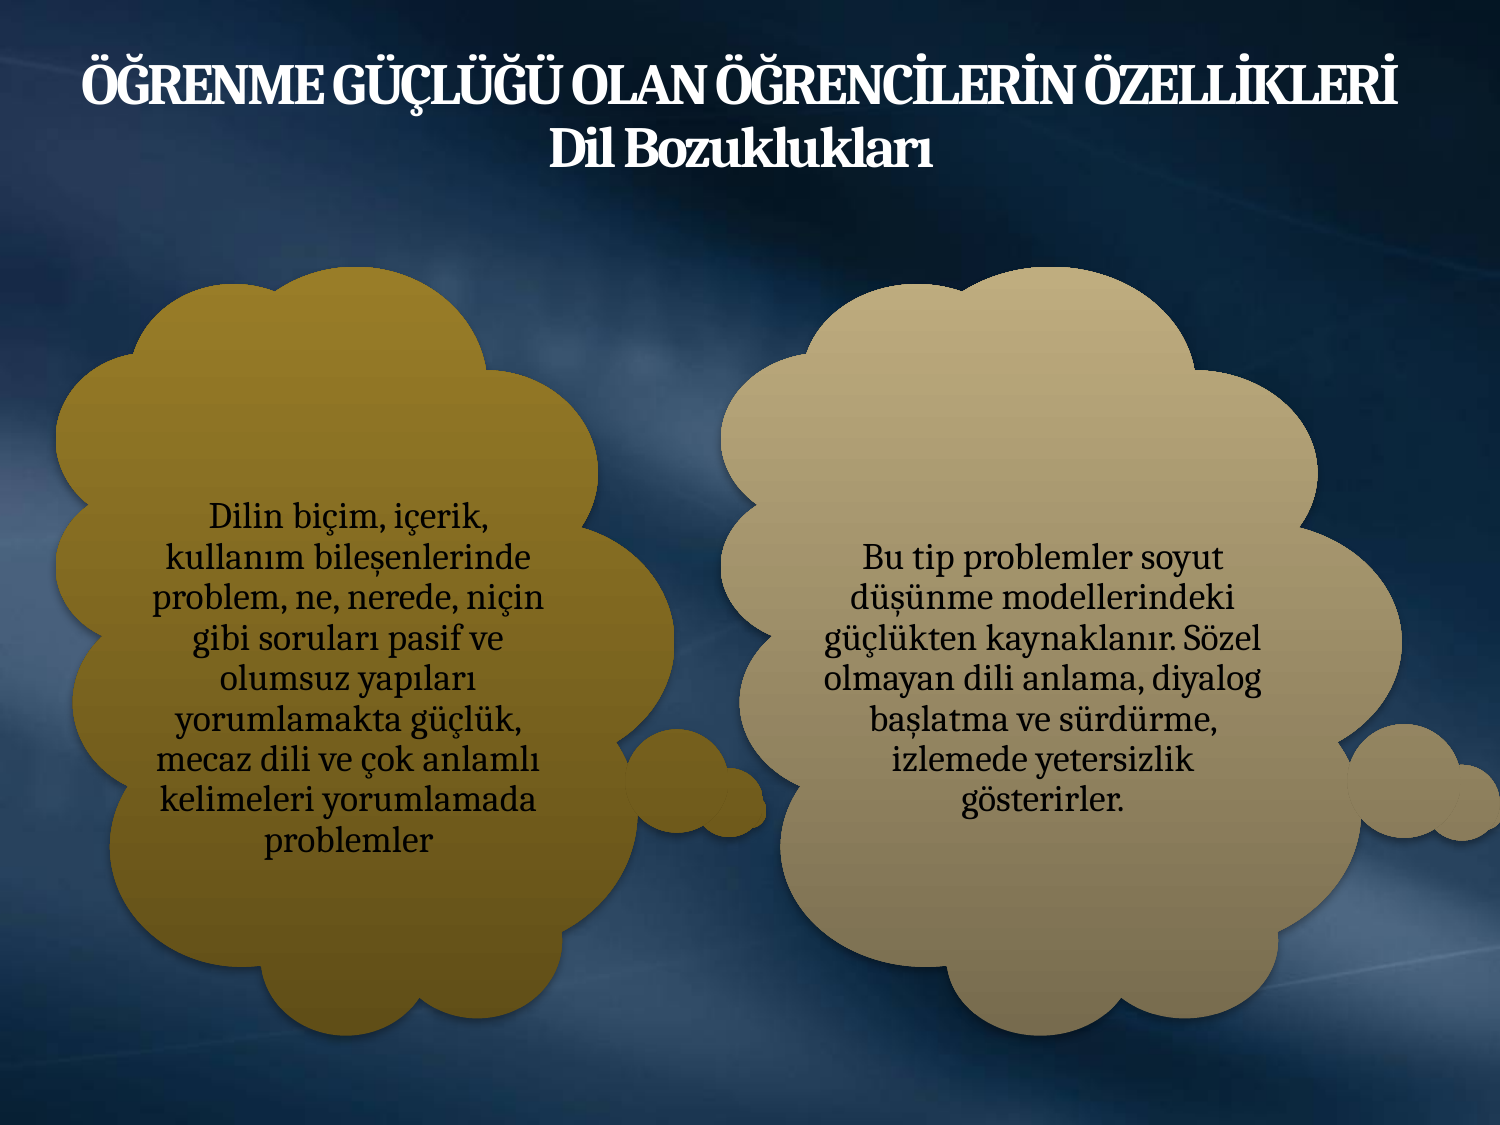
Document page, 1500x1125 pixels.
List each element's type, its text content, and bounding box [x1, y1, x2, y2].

title ÖĞRENME GÜÇLÜĞÜ OLAN ÖĞRENCİLERİN ÖZELLİKLERİ Dil Bozuklukları [29, 54, 1453, 173]
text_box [52, 266, 1400, 1036]
picture [0, 0, 1500, 1125]
